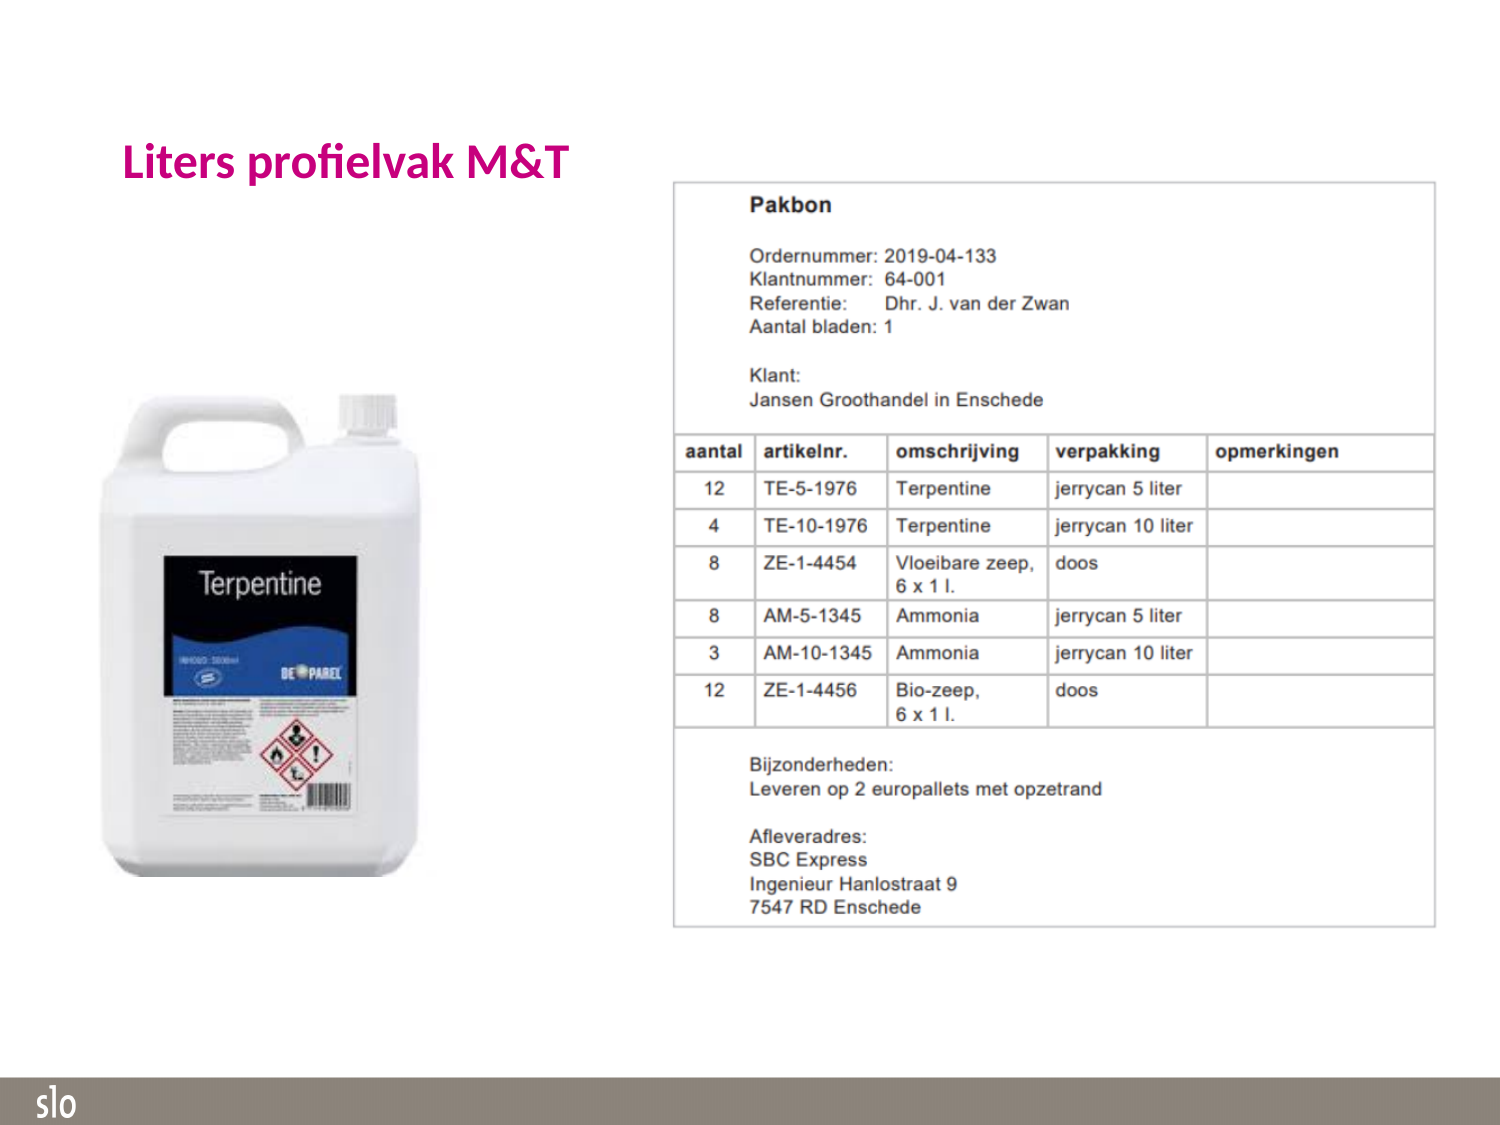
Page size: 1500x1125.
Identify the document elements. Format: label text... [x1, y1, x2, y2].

picture [0, 2, 1500, 1125]
text_box Liters profielvak M&T [107, 120, 741, 196]
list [664, 175, 1458, 940]
